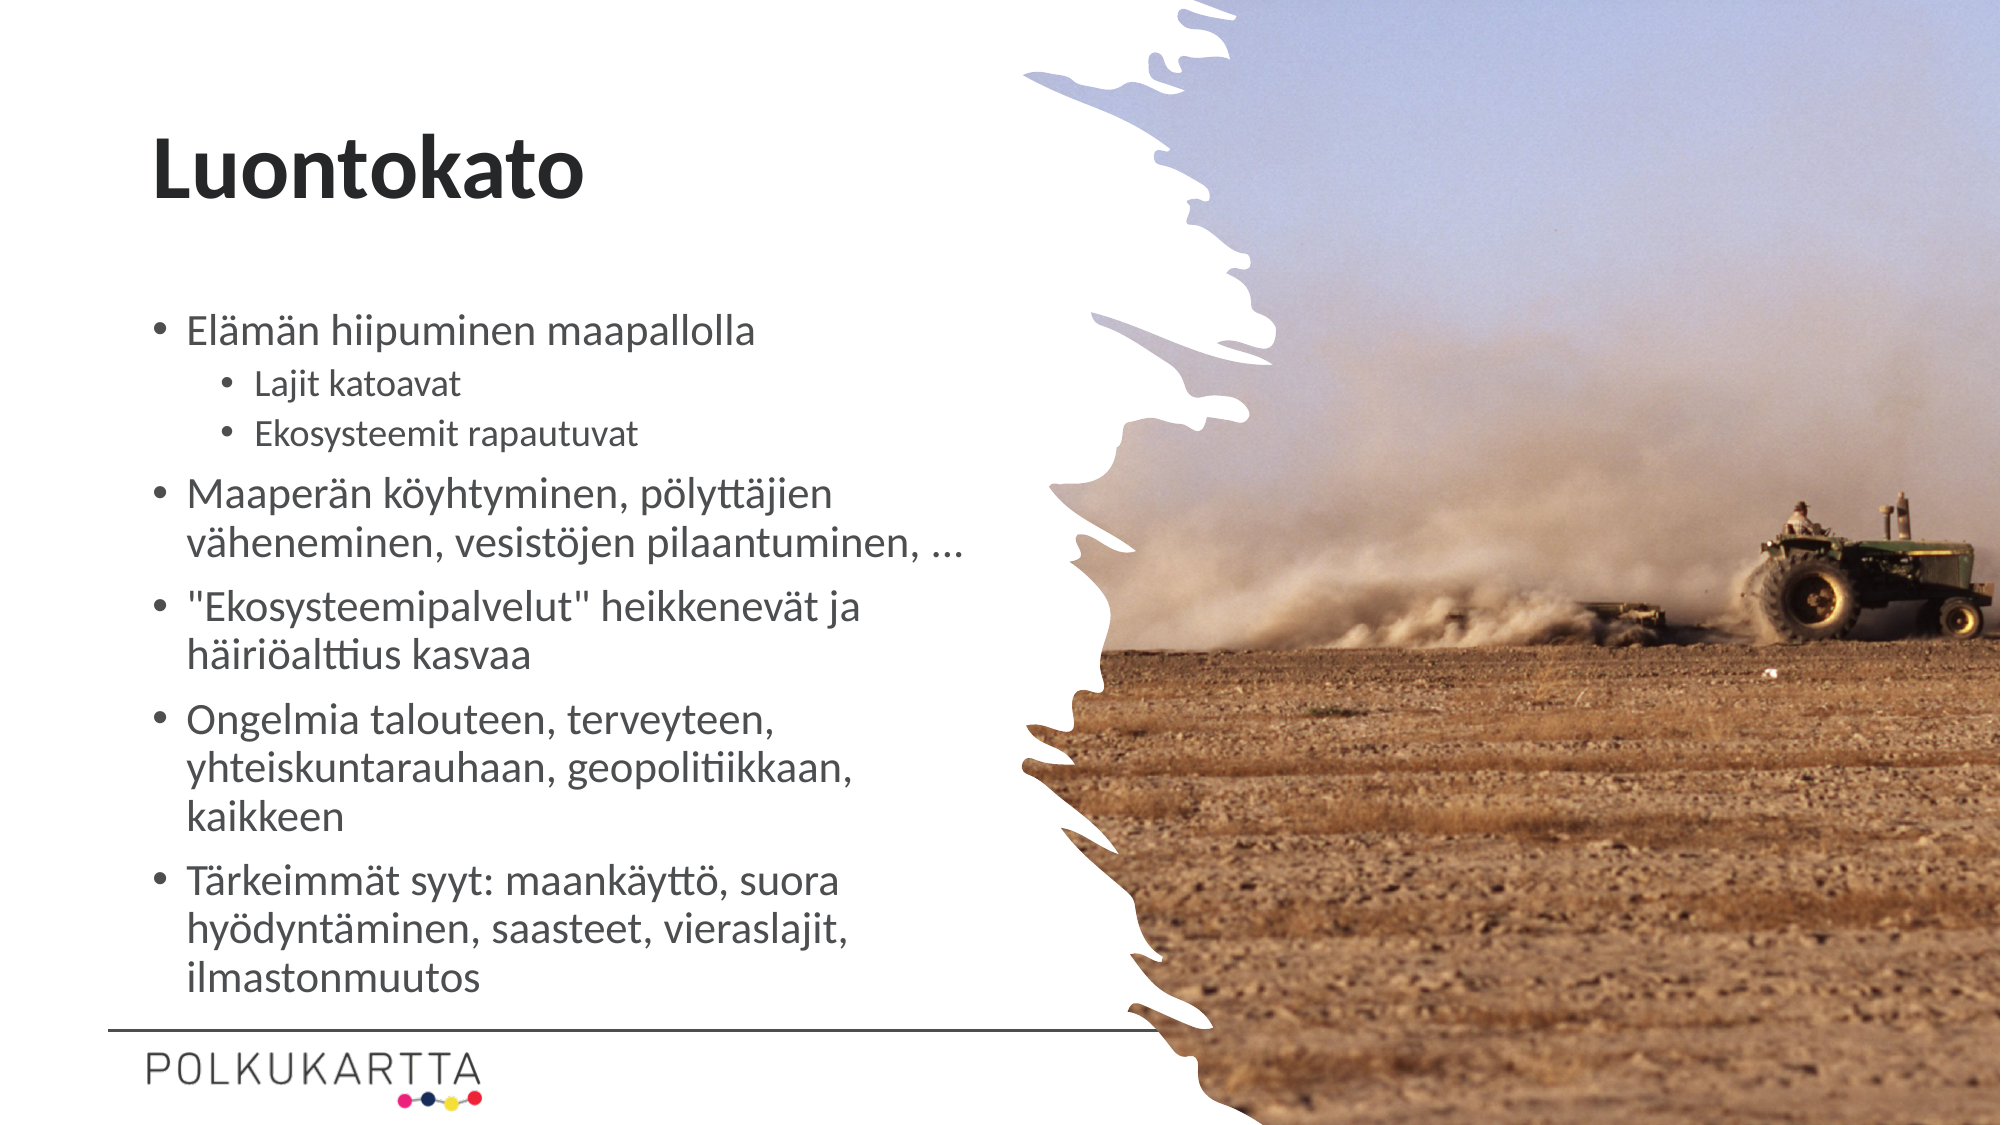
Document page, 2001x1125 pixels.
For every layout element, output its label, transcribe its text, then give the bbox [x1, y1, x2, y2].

title Luontokato [137, 59, 1021, 278]
list Elämän hiipuminen maapallolla Lajit katoavat Ekosysteemit rapautuvat Maaperän köyhtyminen, pölyttäjien väheneminen, vesistöjen pilaantuminen, ... "Ekosysteemipalvelut" heikkenevät ja häiriöalttius kasvaa Ongelmia talouteen, terveyteen, yhteiskuntarauhaan, geopolitiikkaan, kaikkeen Tärkeimmät syyt: maankäyttö, suora hyödyntäminen, saasteet, vieraslajit, ilmastonmuutos [137, 299, 988, 1014]
picture [137, 1042, 493, 1121]
picture [1021, 0, 2000, 1125]
